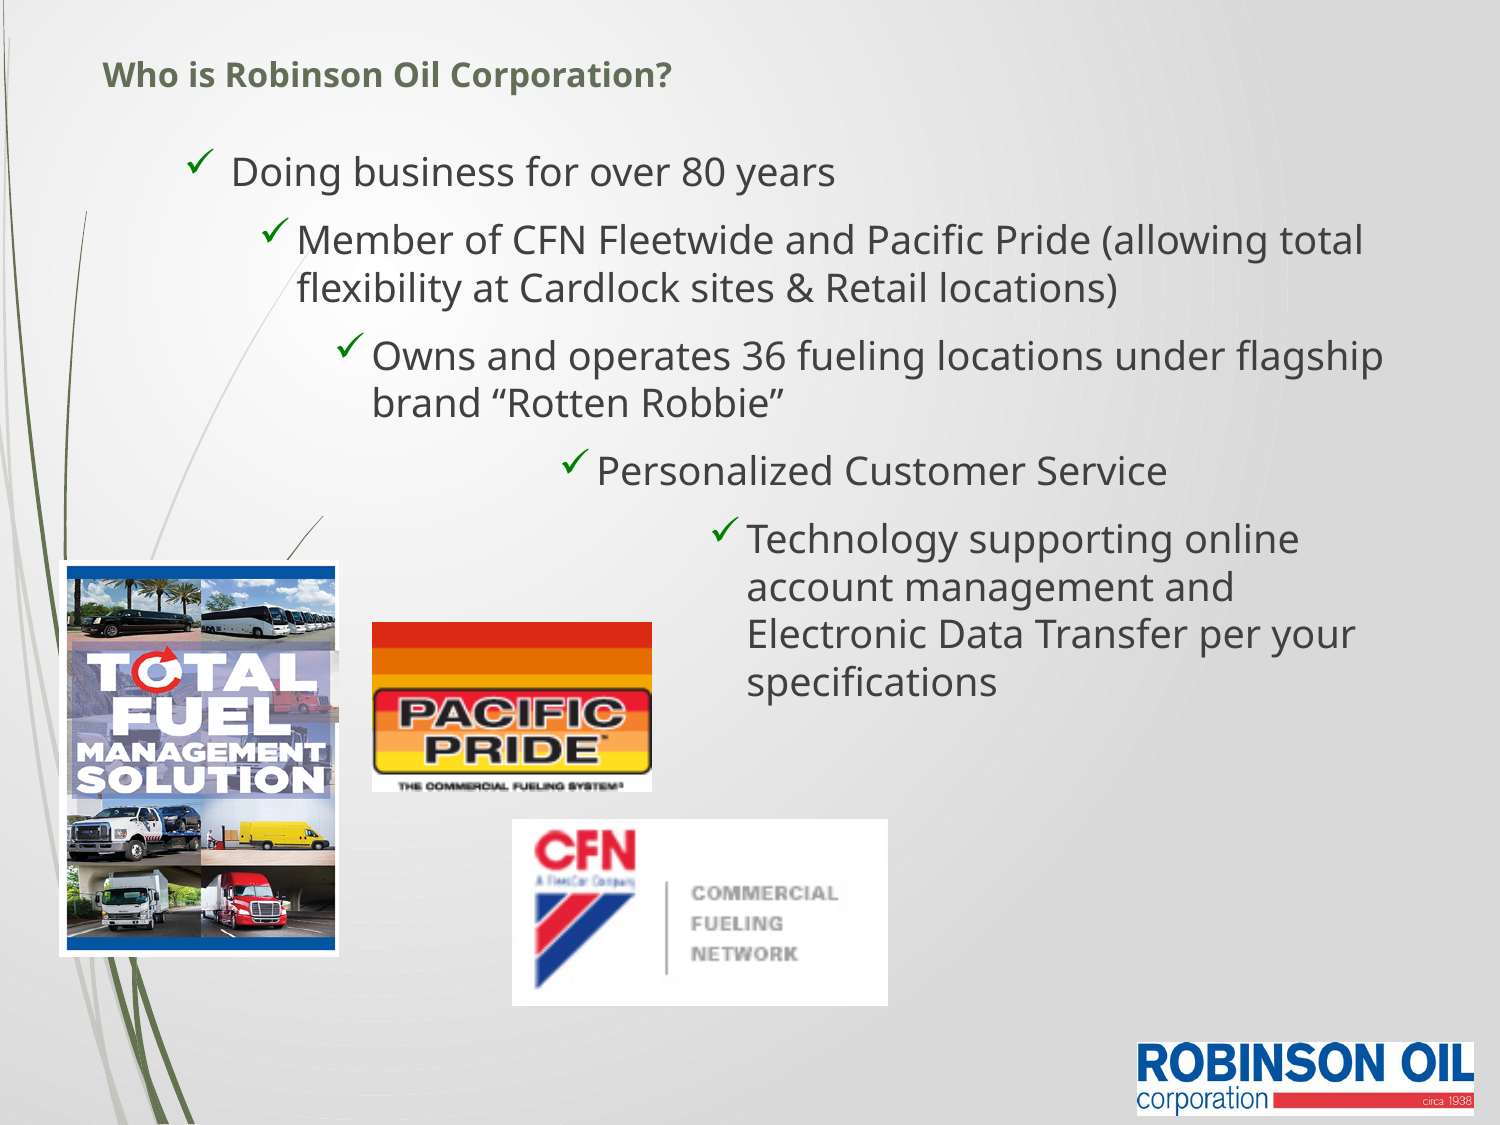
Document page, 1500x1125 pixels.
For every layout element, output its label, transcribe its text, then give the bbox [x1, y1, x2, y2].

picture [512, 818, 888, 1006]
list Doing business for over 80 years Member of CFN Fleetwide and Pacific Pride (allowing total flexibility at Cardlock sites & Retail locations) Owns and operates 36 fueling locations under flagship brand “Rotten Robbie” Personalized Customer Service Technology supporting online account management and Electronic Data Transfer per your specifications [93, 139, 1407, 938]
picture [1137, 1042, 1474, 1116]
picture [58, 560, 339, 958]
title Who is Robinson Oil Corporation? [87, 46, 1413, 144]
picture [372, 622, 653, 792]
